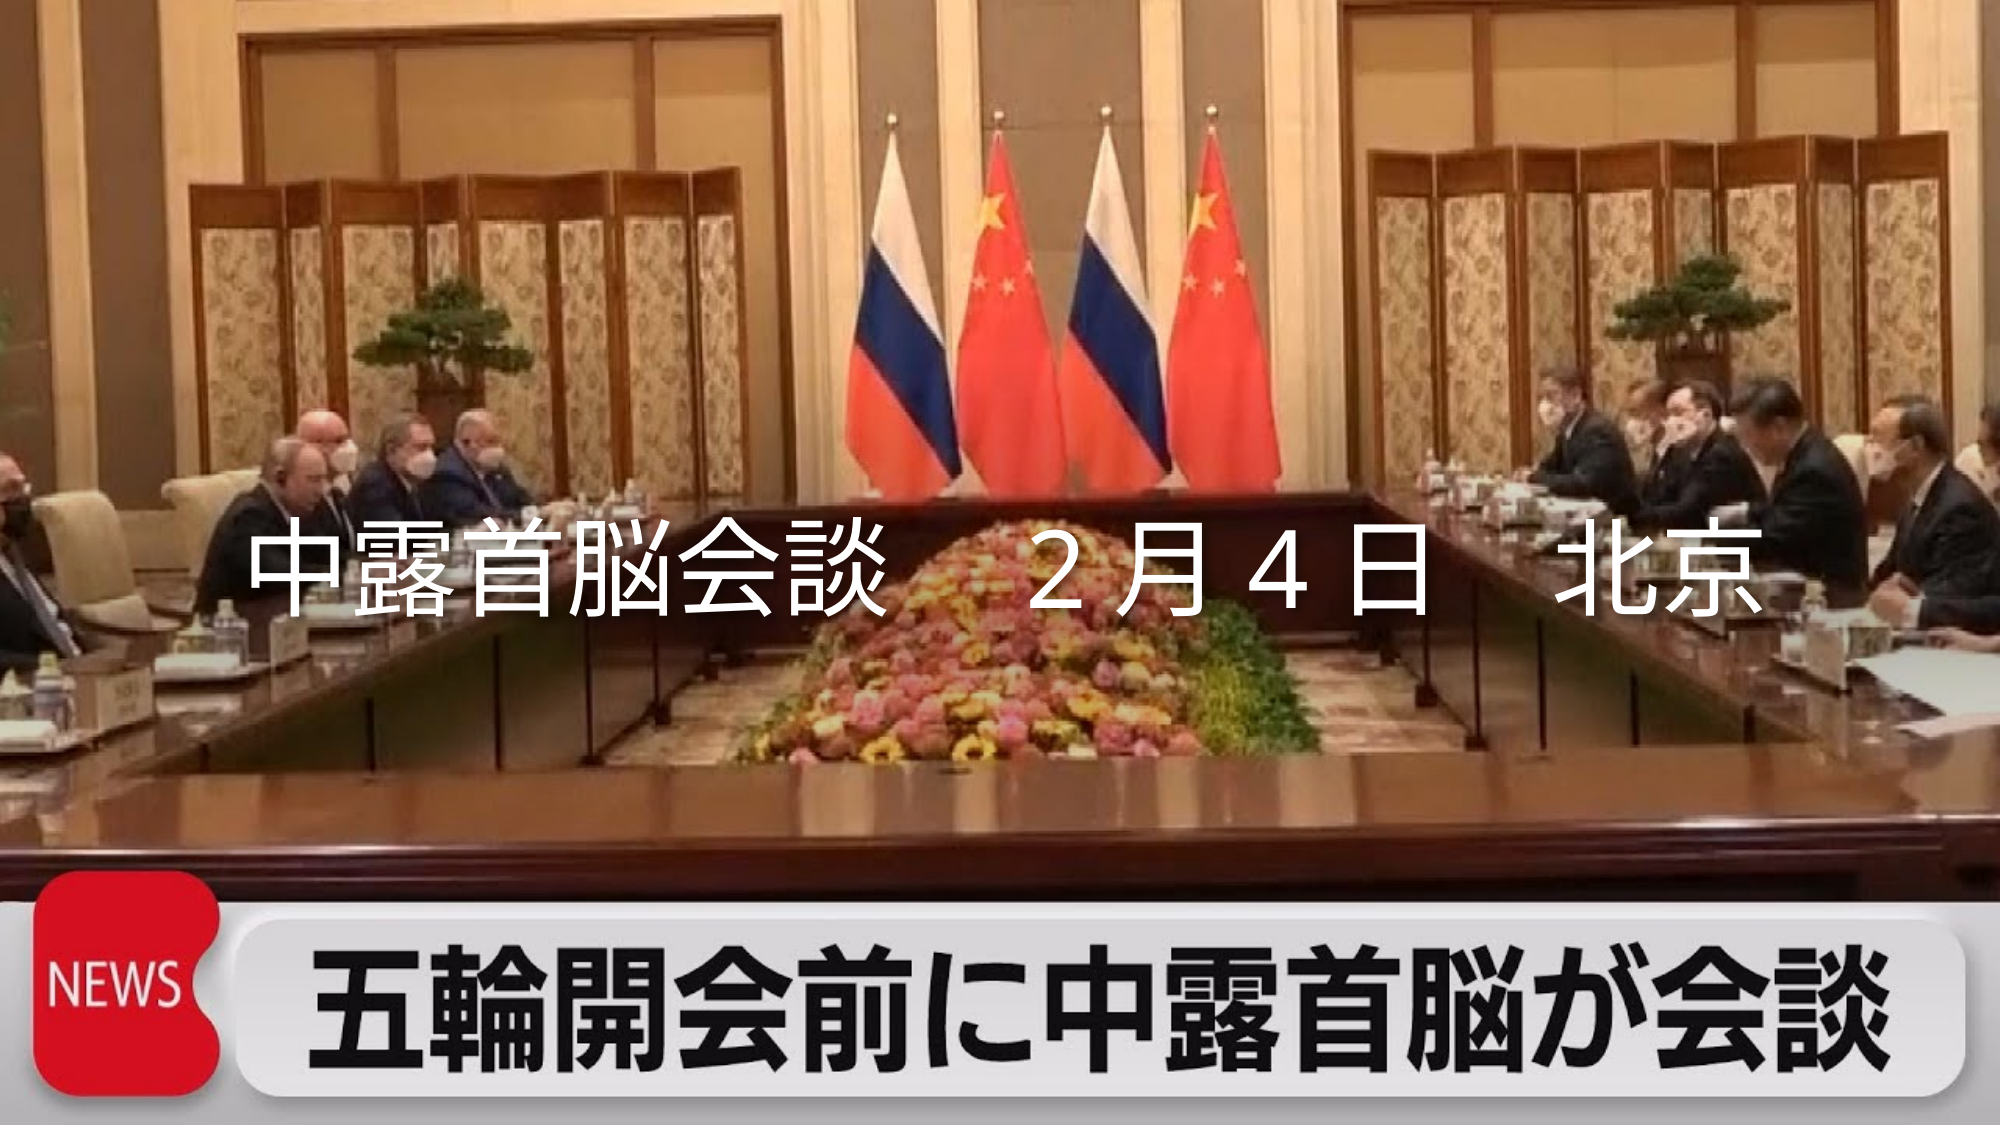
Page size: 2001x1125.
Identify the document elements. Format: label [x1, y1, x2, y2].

list [0, 0, 2000, 1125]
